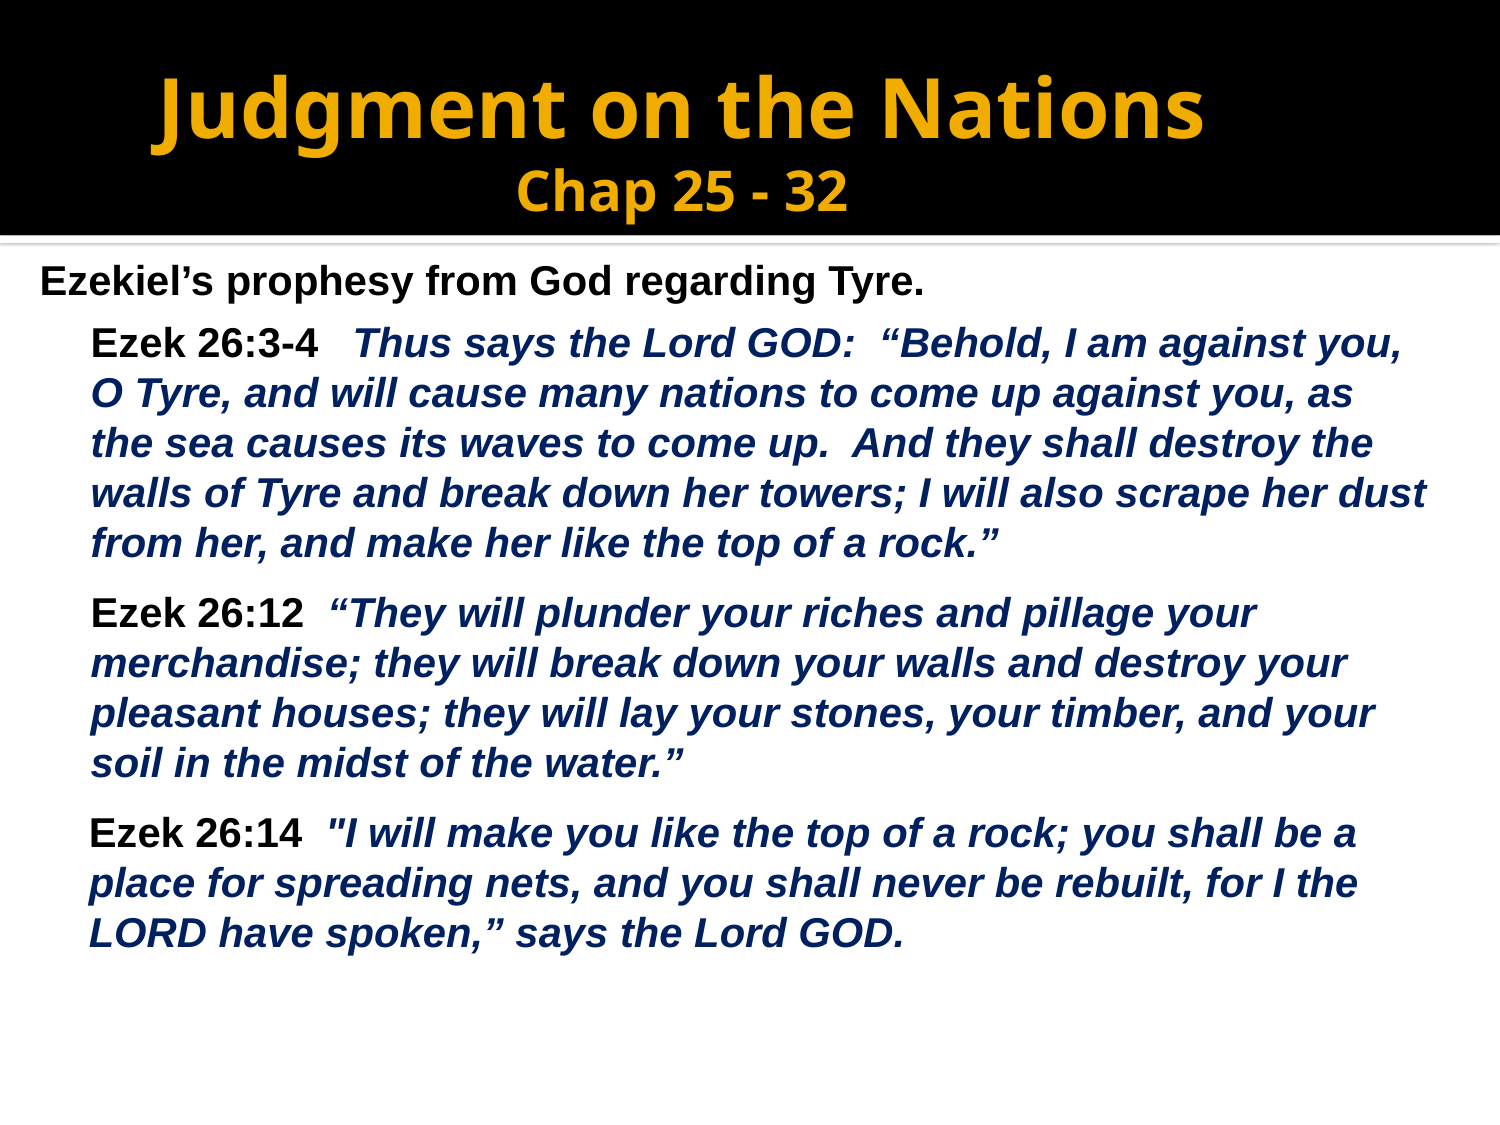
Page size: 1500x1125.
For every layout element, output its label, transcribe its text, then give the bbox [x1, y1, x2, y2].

text_box Ezekiel’s prophesy from God regarding Tyre. [24, 246, 952, 312]
text_box Ezek 26:14 "I will make you like the top of a rock; you shall be a place for spreading nets, and you shall never be rebuilt, for I the LORD have spoken,” says the Lord GOD. [74, 798, 1462, 964]
text_box Ezek 26:3-4 Thus says the Lord GOD: “Behold, I am against you, O Tyre, and will cause many nations to come up against you, as the sea causes its waves to come up. And they shall destroy the walls of Tyre and break down her towers; I will also scrape her dust from her, and make her like the top of a rock.” Ezek 26:12 “They will plunder your riches and pillage your merchandise; they will break down your walls and destroy your pleasant houses; they will lay your stones, your timber, and your soil in the midst of the water.” [75, 308, 1443, 794]
text_box Judgment on the Nations Chap 25 - 32 [3, 36, 1354, 242]
